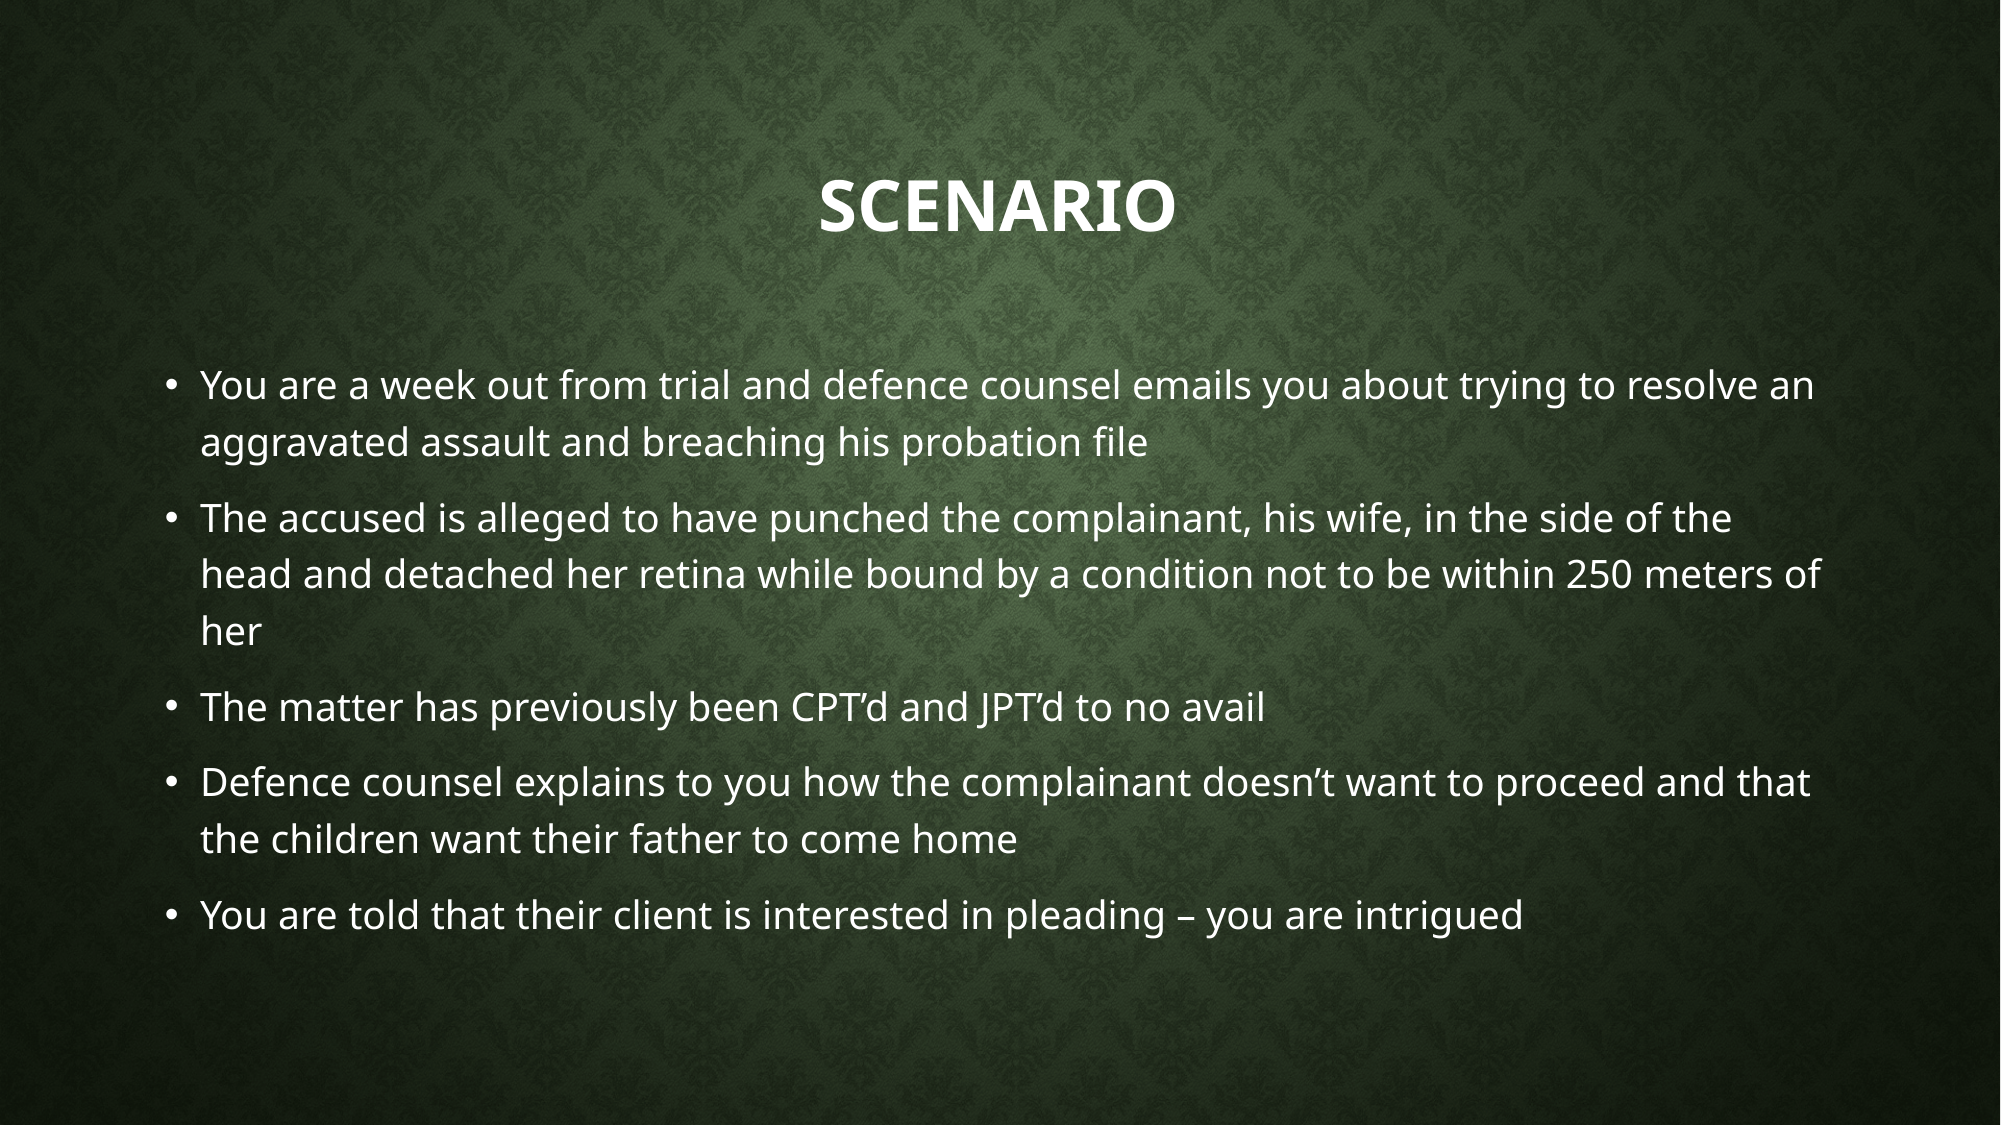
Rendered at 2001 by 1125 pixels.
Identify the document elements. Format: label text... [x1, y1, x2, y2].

title Scenario [149, 99, 1849, 318]
list You are a week out from trial and defence counsel emails you about trying to resolve an aggravated assault and breaching his probation file The accused is alleged to have punched the complainant, his wife, in the side of the head and detached her retina while bound by a condition not to be within 250 meters of her The matter has previously been CPT’d and JPT’d to no avail Defence counsel explains to you how the complainant doesn’t want to proceed and that the children want their father to come home You are told that their client is interested in pleading – you are intrigued [149, 343, 1849, 950]
